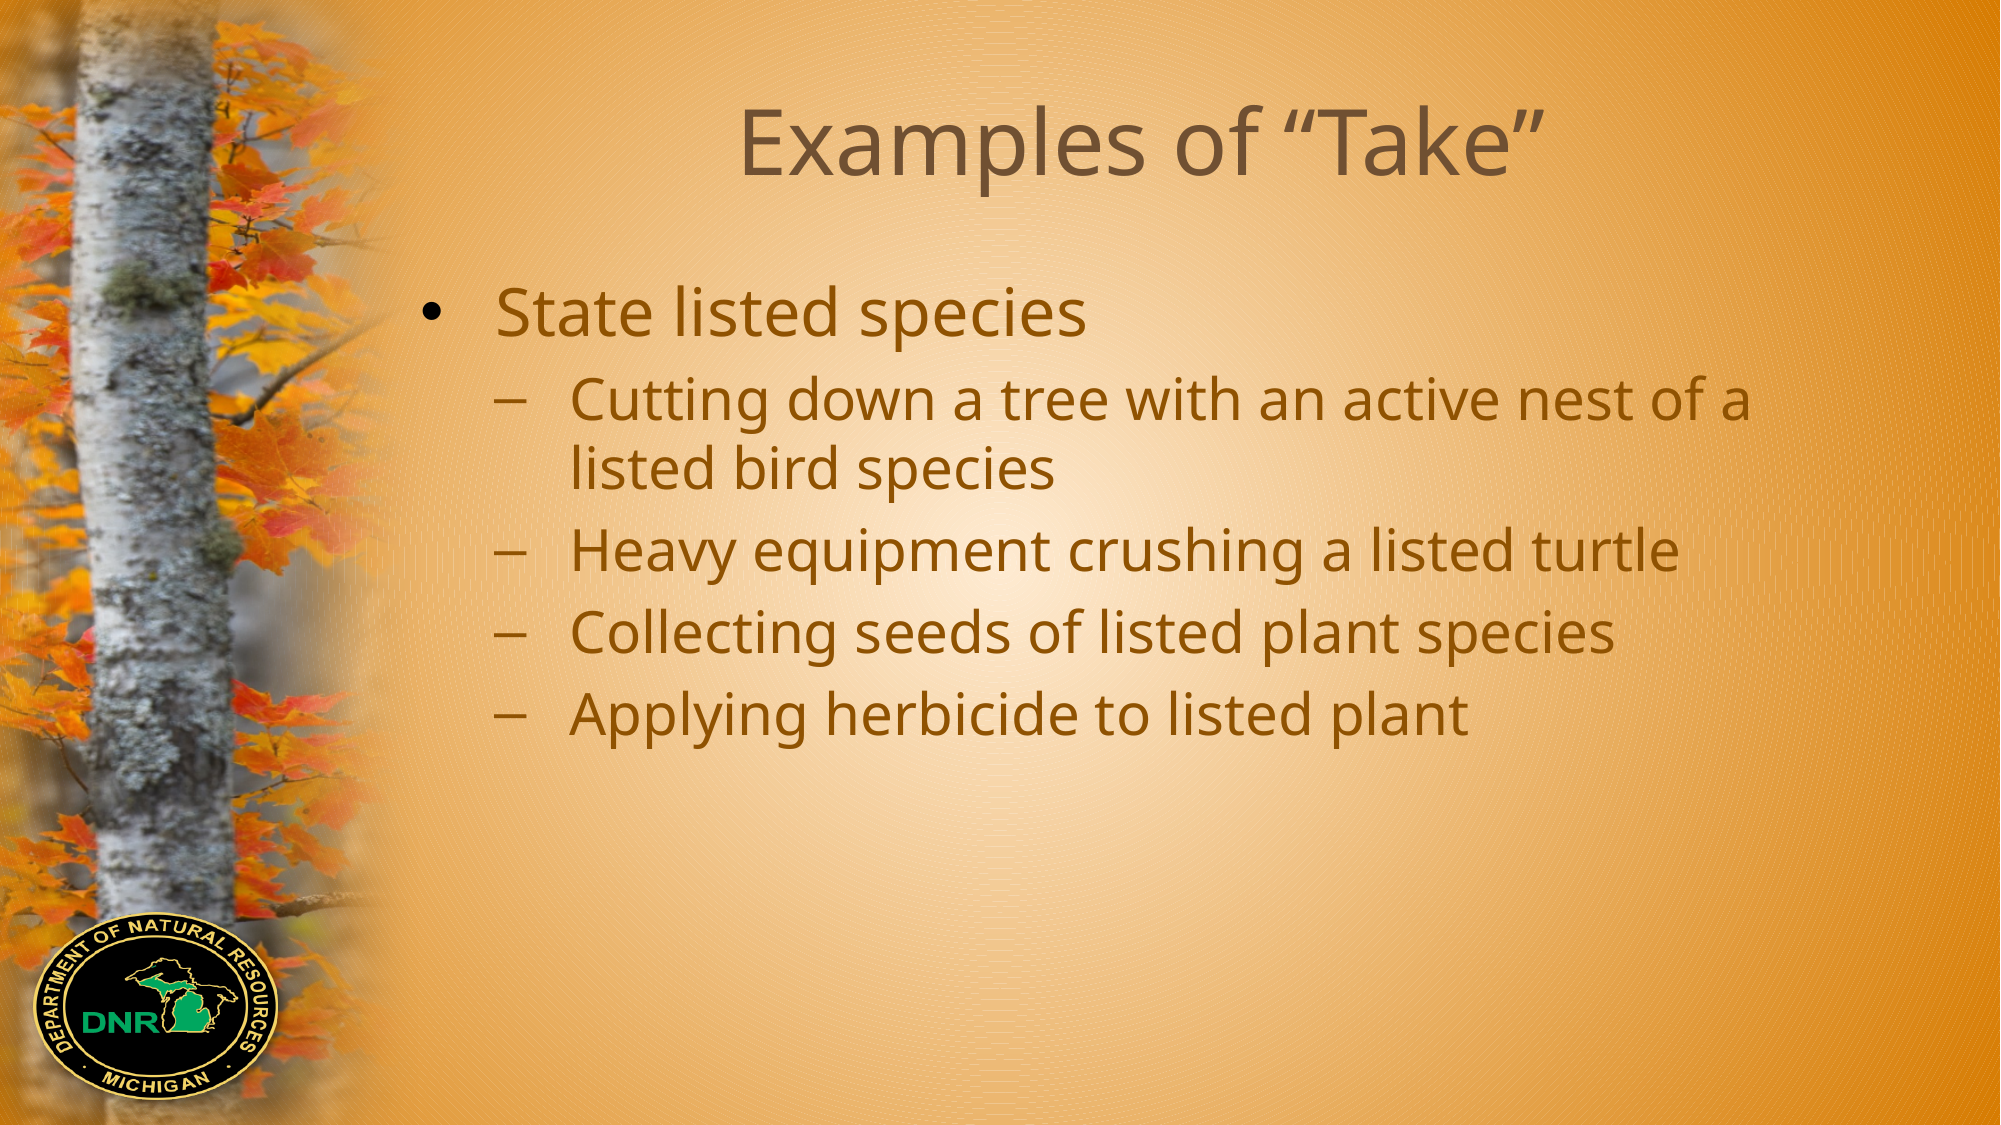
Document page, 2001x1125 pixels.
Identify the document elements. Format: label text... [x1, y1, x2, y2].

picture [33, 86, 278, 1100]
title Examples of “Take” [383, 45, 1900, 233]
list State listed species Cutting down a tree with an active nest of a listed bird species Heavy equipment crushing a listed turtle Collecting seeds of listed plant species Applying herbicide to listed plant [383, 262, 1900, 1005]
